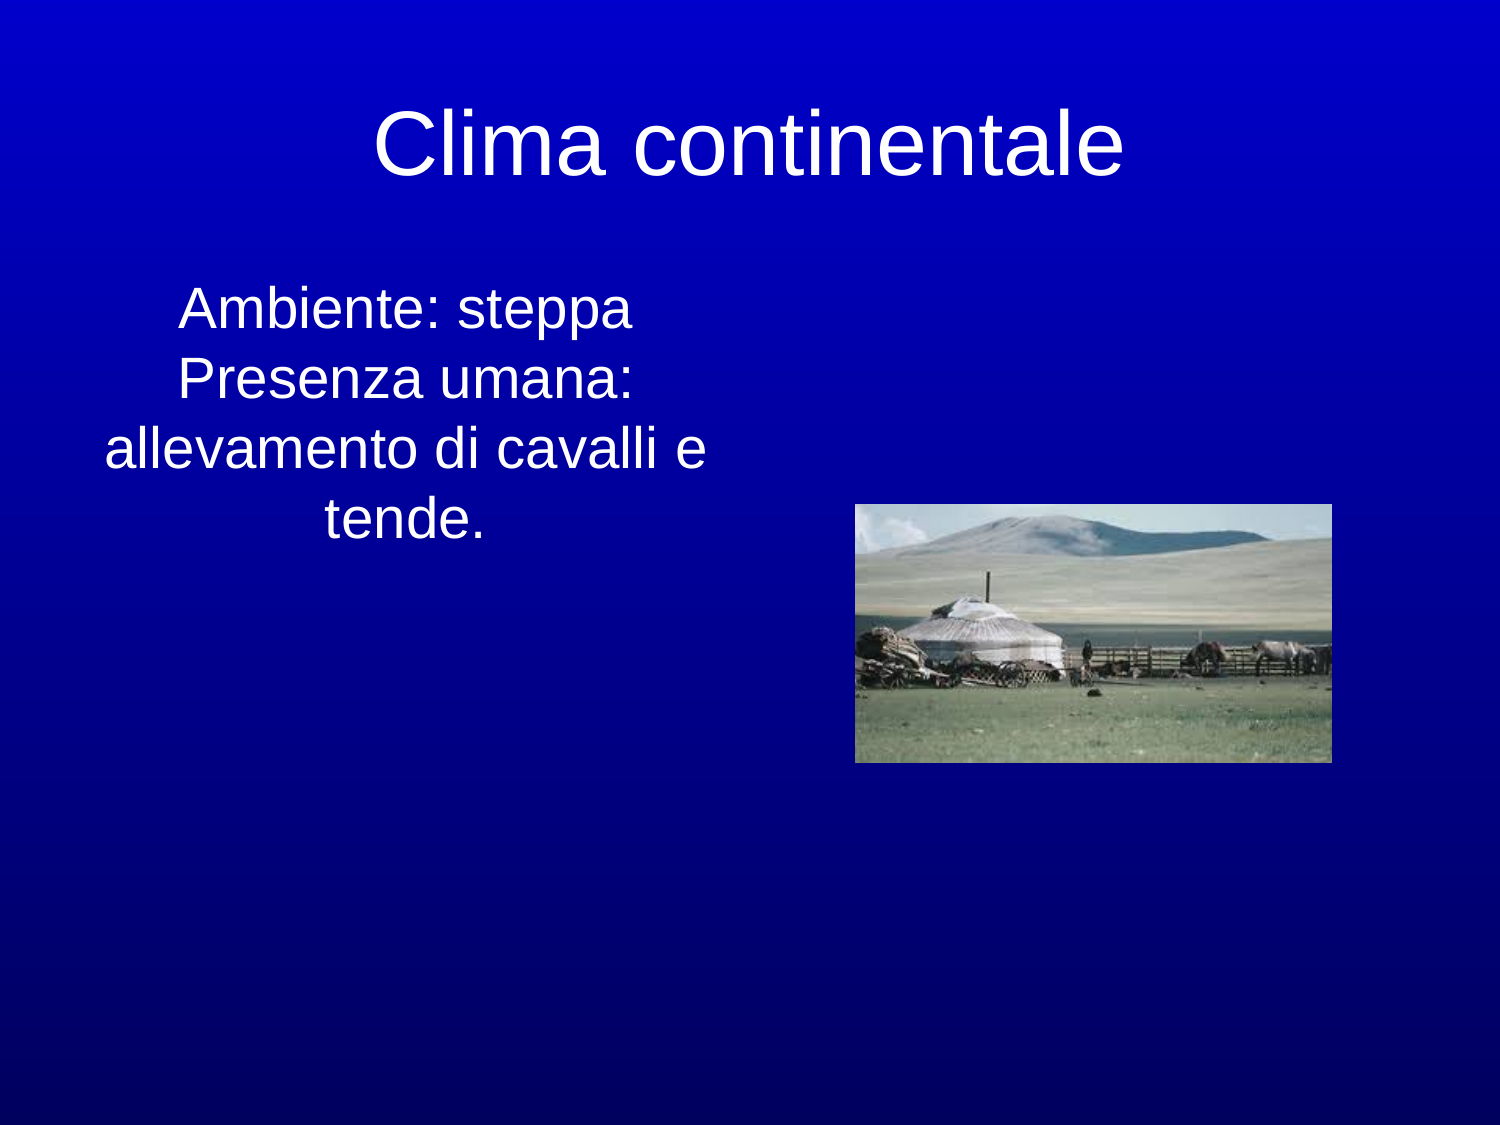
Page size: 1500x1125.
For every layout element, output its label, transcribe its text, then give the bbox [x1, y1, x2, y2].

title Clima continentale [75, 45, 1425, 233]
list Ambiente: steppa Presenza umana: allevamento di cavalli e tende. [75, 262, 738, 1005]
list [855, 504, 1333, 763]
